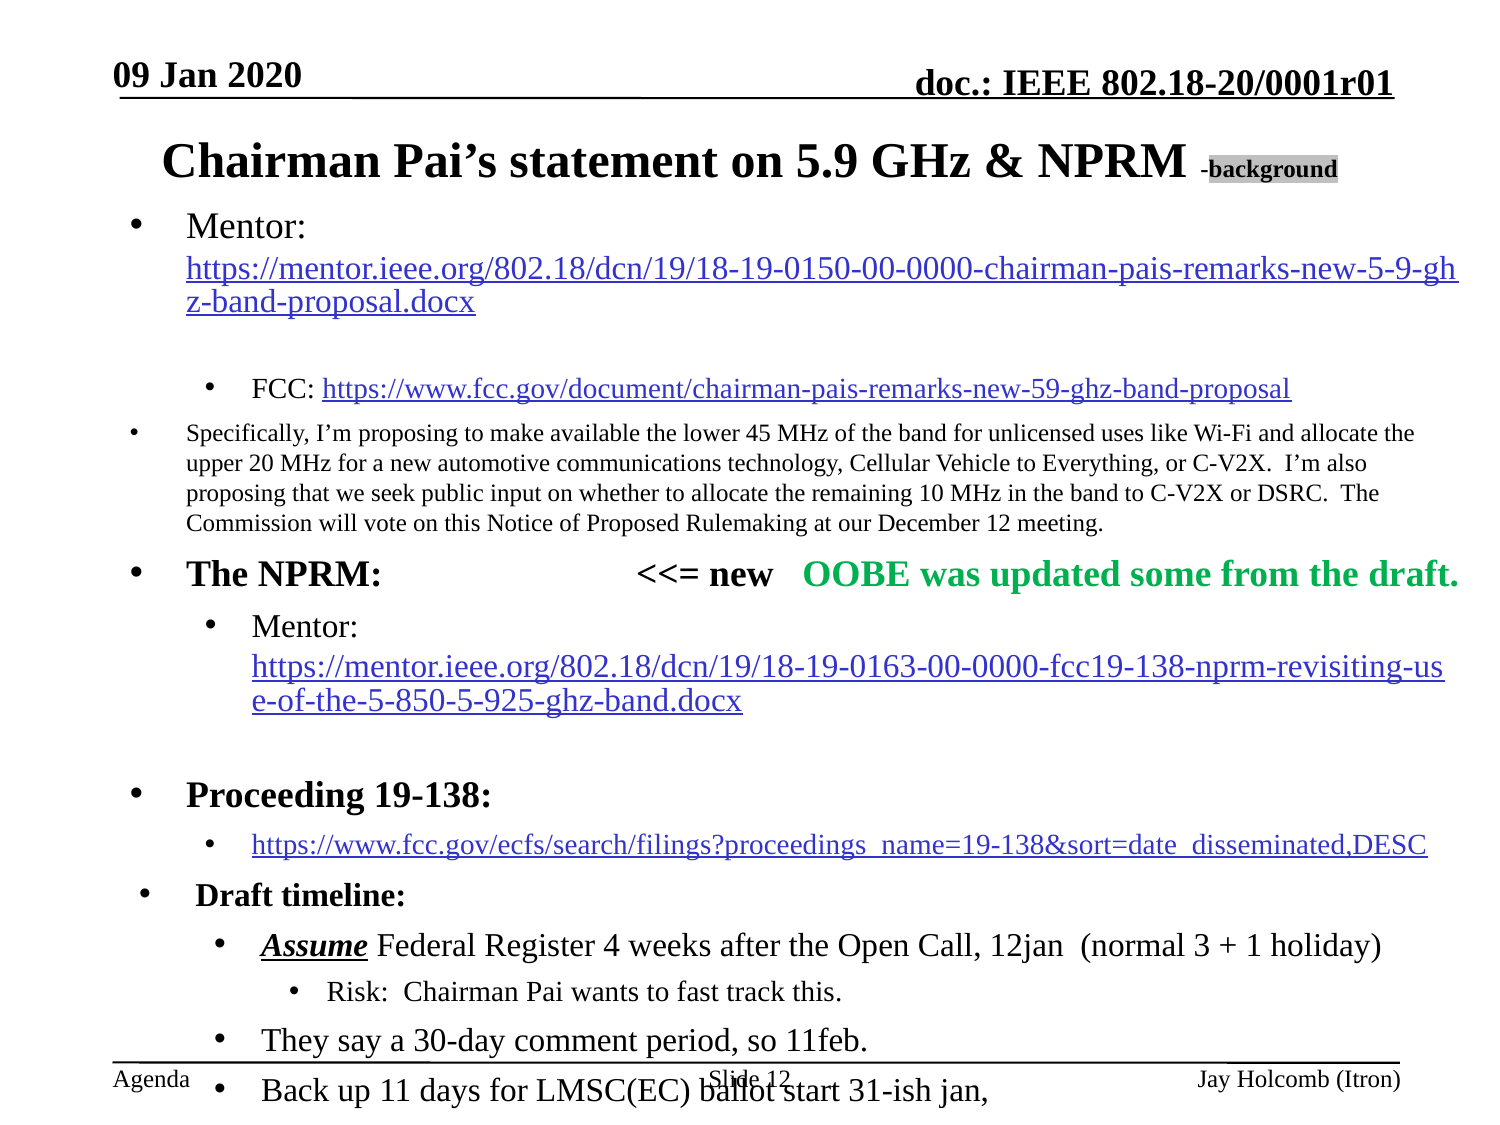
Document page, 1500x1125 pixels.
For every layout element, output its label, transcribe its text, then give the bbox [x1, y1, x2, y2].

footer Jay Holcomb (Itron) [878, 1061, 1402, 1093]
list Mentor: https://mentor.ieee.org/802.18/dcn/19/18-19-0150-00-0000-chairman-pais-remarks-new-5-9-ghz-band-proposal.docx FCC: https://www.fcc.gov/document/chairman-pais-remarks-new-59-ghz-band-proposal Specifically, I’m proposing to make available the lower 45 MHz of the band for unlicensed uses like Wi-Fi and allocate the upper 20 MHz for a new automotive communications technology, Cellular Vehicle to Everything, or C-V2X. I’m also proposing that we seek public input on whether to allocate the remaining 10 MHz in the band to C-V2X or DSRC. The Commission will vote on this Notice of Proposed Rulemaking at our December 12 meeting. The NPRM: <<= new OOBE was updated some from the draft. Mentor: https://mentor.ieee.org/802.18/dcn/19/18-19-0163-00-0000-fcc19-138-nprm-revisiting-use-of-the-5-850-5-925-ghz-band.docx Proceeding 19-138: https://www.fcc.gov/ecfs/search/filings?proceedings_name=19-138&sort=date_disseminated,DESC Draft timeline: Assume Federal Register 4 weeks after the Open Call, 12jan (normal 3 + 1 holiday) Risk: Chairman Pai wants to fast track this. They say a 30-day comment period, so 11feb. Back up 11 days for LMSC(EC) ballot start 31-ish jan, So 802.18 would need to approve by 30jan (no pad). (will be before March Plenary) They say a 60-day reply comment period, so 12mar. .18 would need to approve 27feb [114, 192, 1476, 1087]
title Chairman Pai’s statement on 5.9 GHz & NPRM -background [59, 102, 1441, 213]
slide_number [112, 49, 488, 95]
slide_number Slide 12 [699, 1061, 800, 1123]
